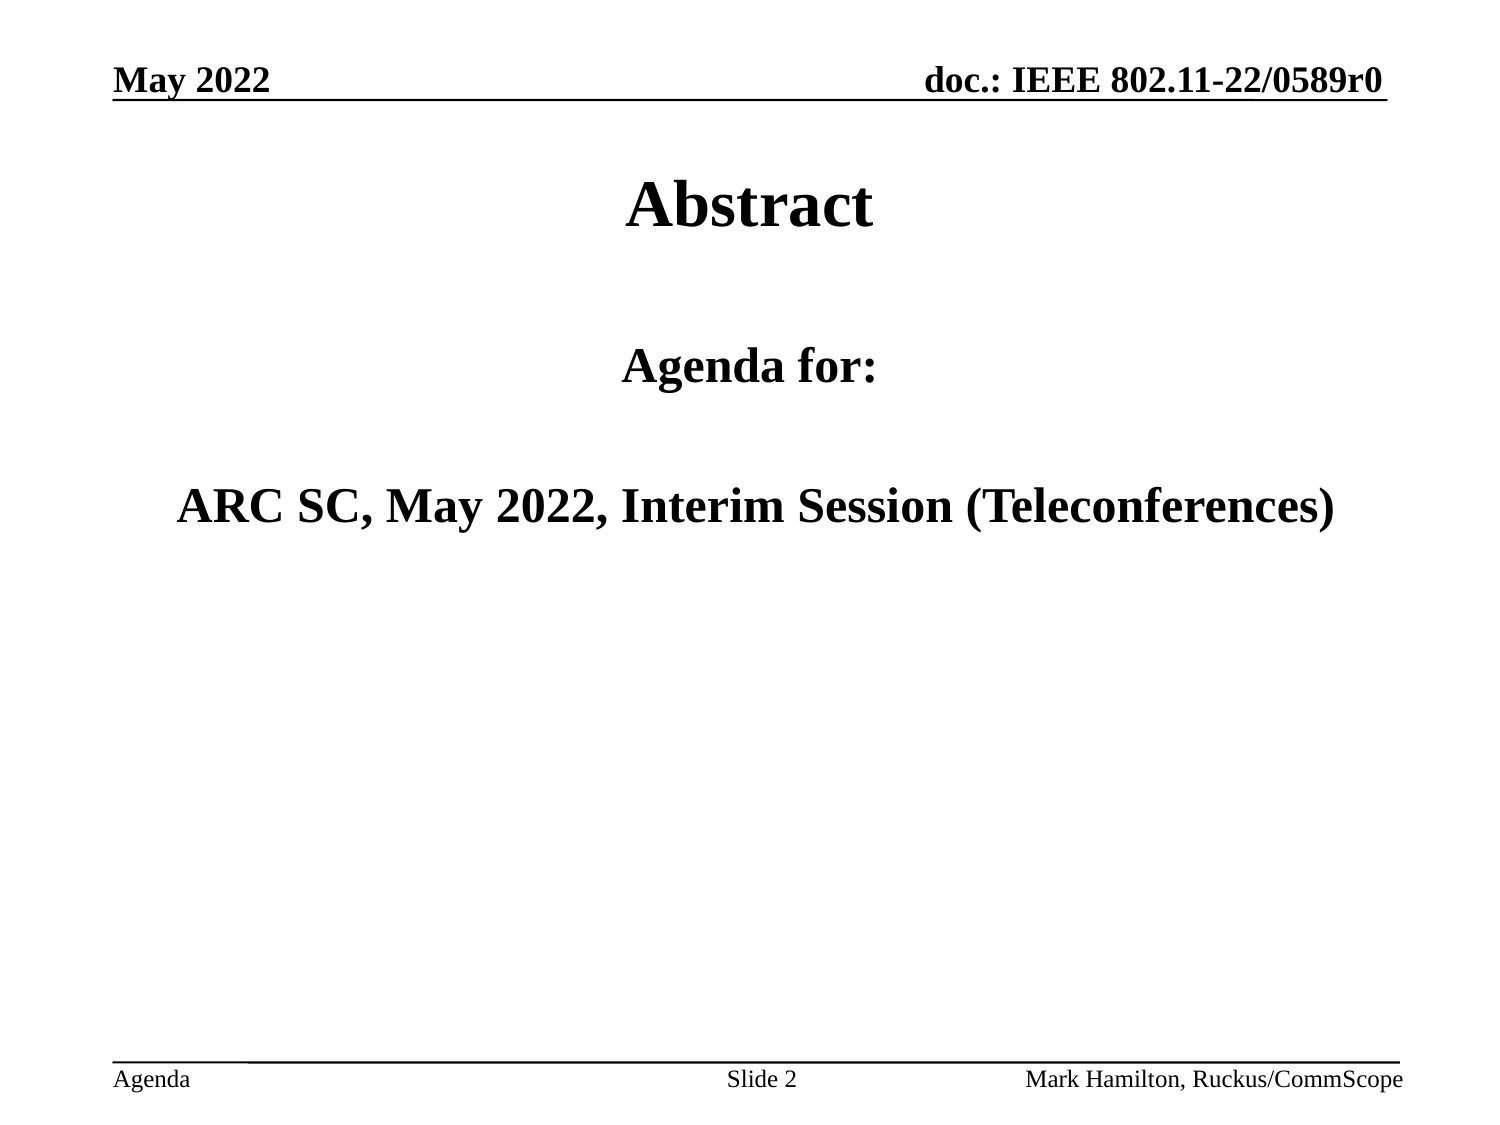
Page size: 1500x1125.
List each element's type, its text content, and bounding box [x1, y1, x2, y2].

title Abstract [112, 112, 1388, 288]
list Agenda for: ARC SC, May 2022, Interim Session (Teleconferences) [112, 324, 1388, 1000]
